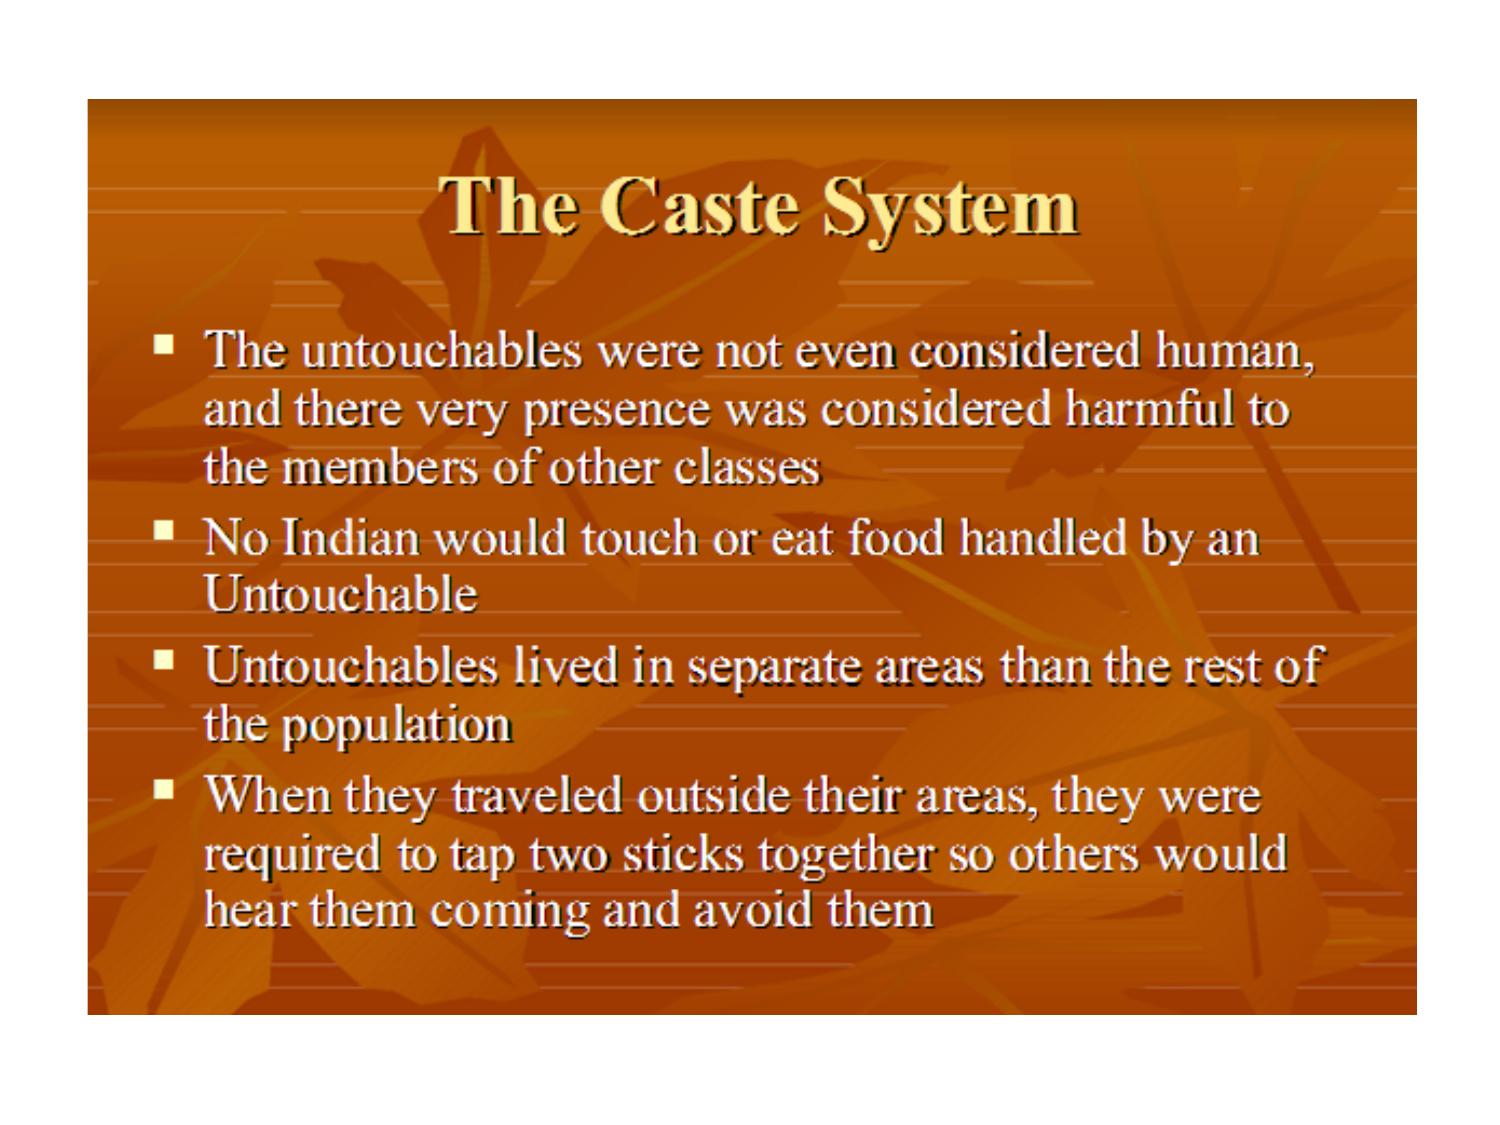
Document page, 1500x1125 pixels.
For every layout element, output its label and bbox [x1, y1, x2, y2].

picture [87, 99, 1417, 1016]
